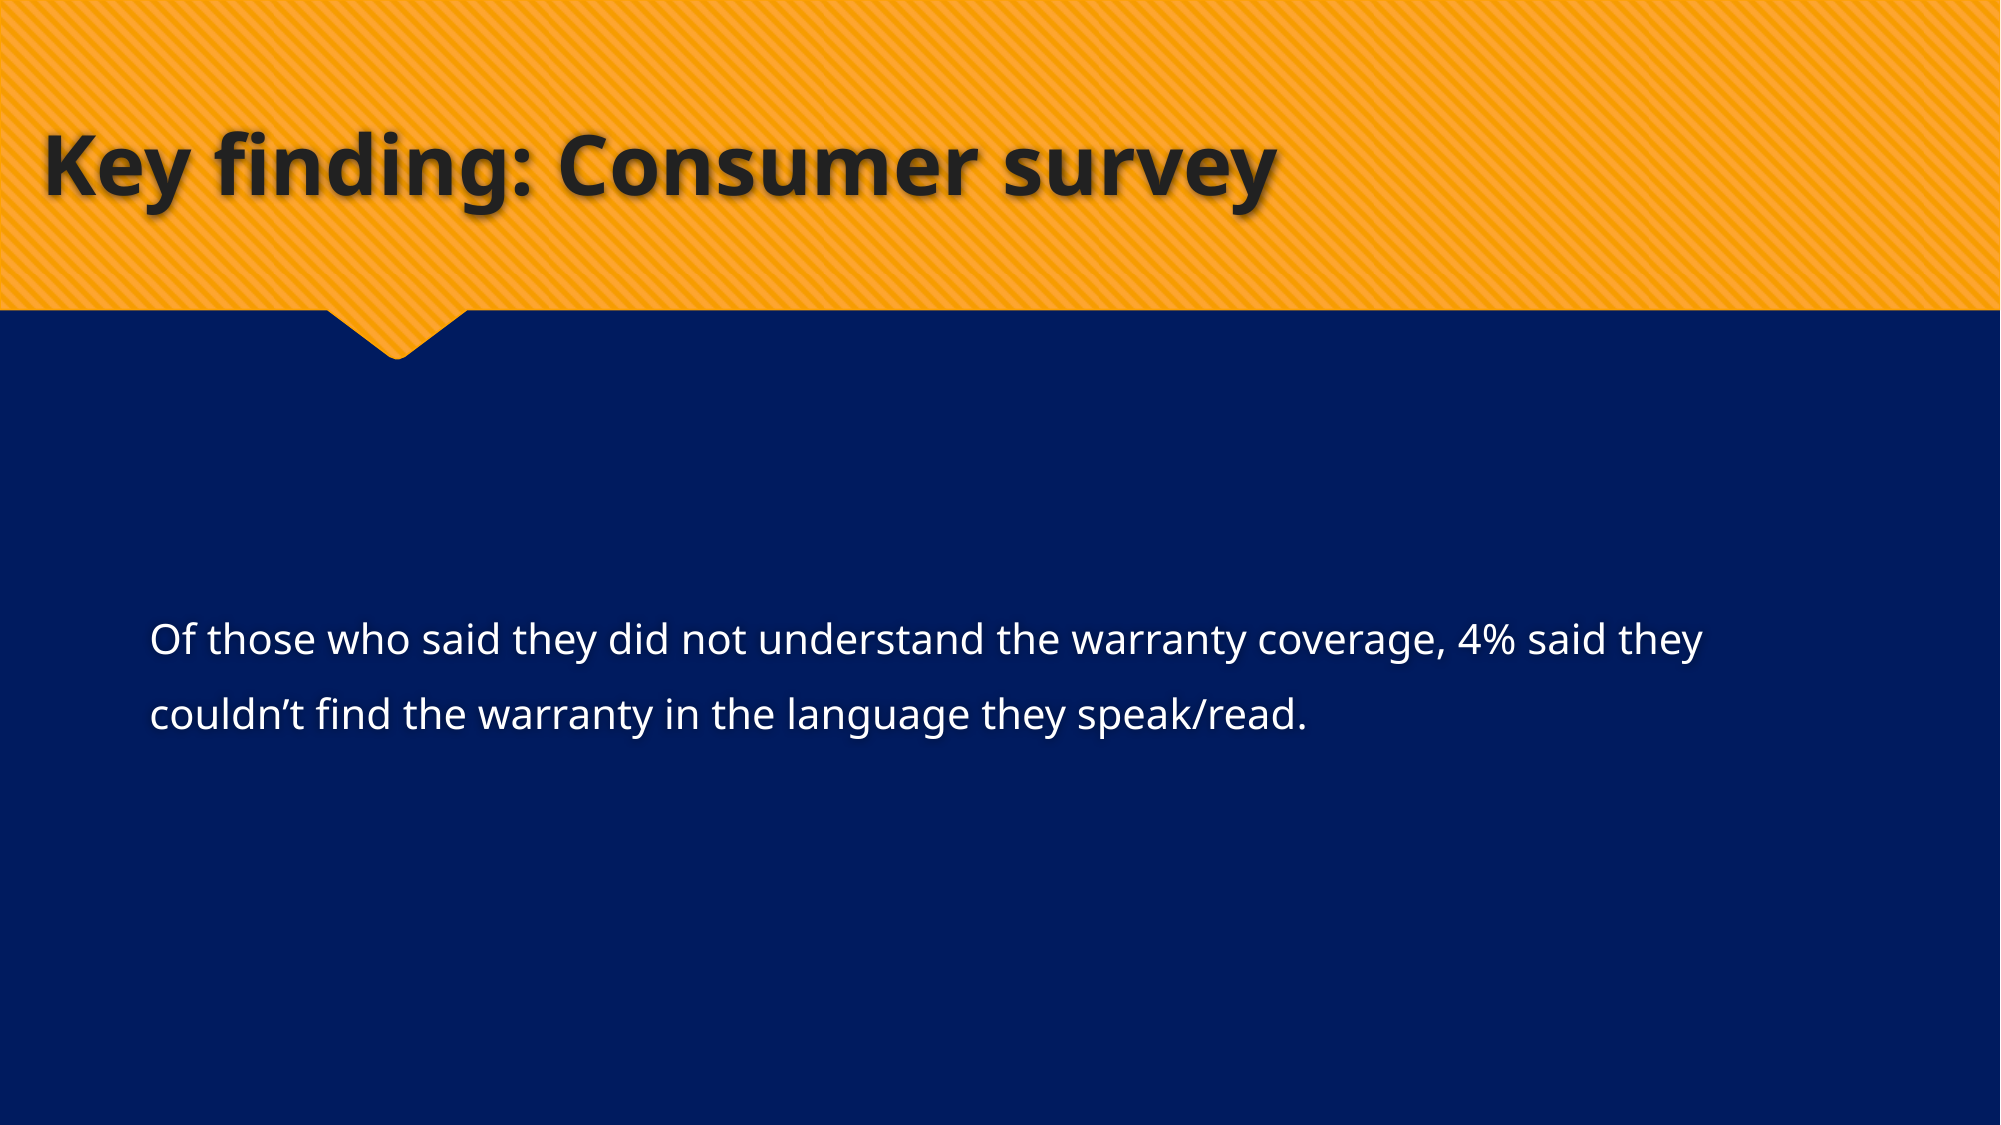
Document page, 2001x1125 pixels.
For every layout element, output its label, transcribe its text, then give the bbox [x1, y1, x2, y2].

title Key finding: Consumer survey [26, 60, 1761, 221]
list Of those who said they did not understand the warranty coverage, 4% said they couldn’t find the warranty in the language they speak/read. [134, 364, 1866, 962]
